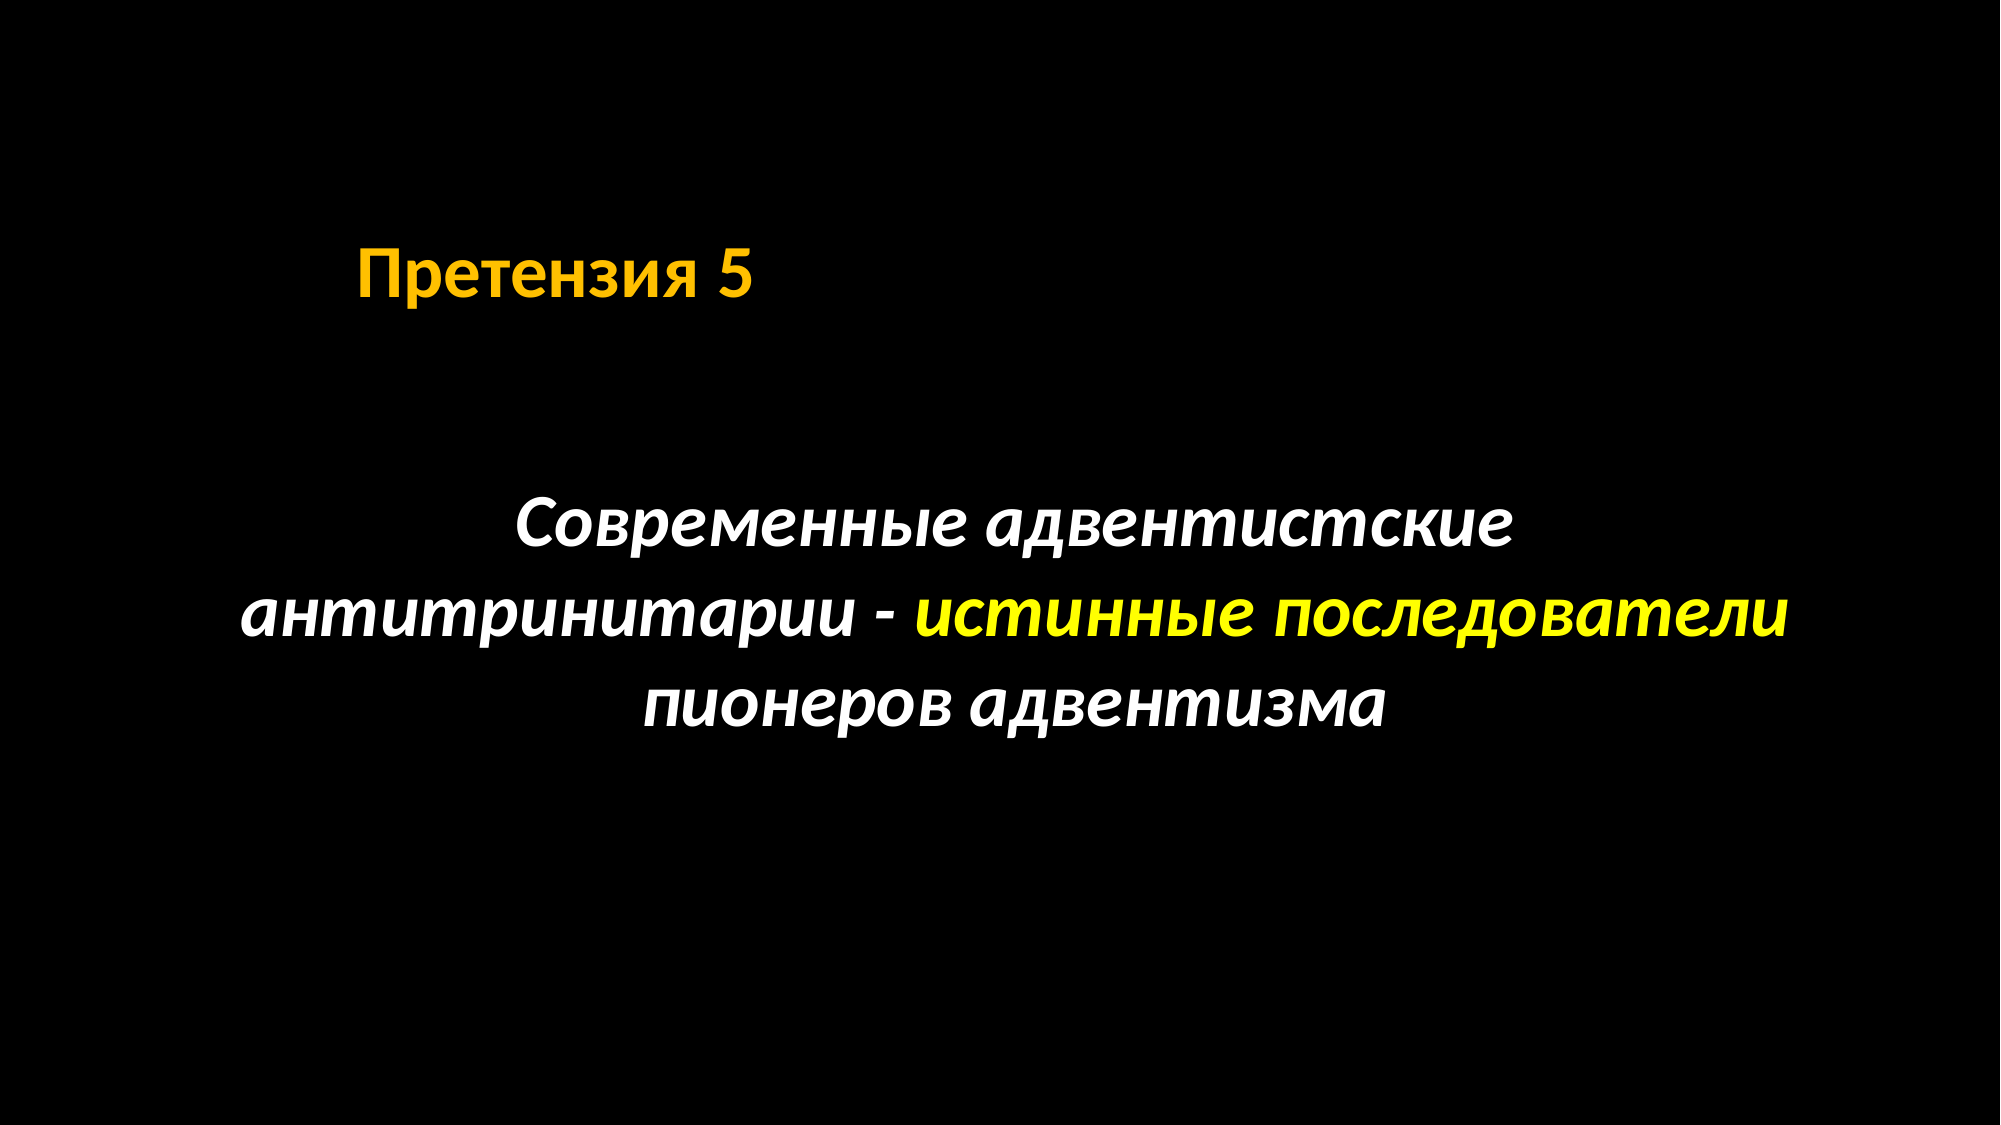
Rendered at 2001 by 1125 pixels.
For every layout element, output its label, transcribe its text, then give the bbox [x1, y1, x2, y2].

text_box Современные адвентистские антитринитарии - истинные последователи пионеров адвентизма [209, 463, 1822, 749]
text_box Претензия 5 [341, 214, 770, 320]
